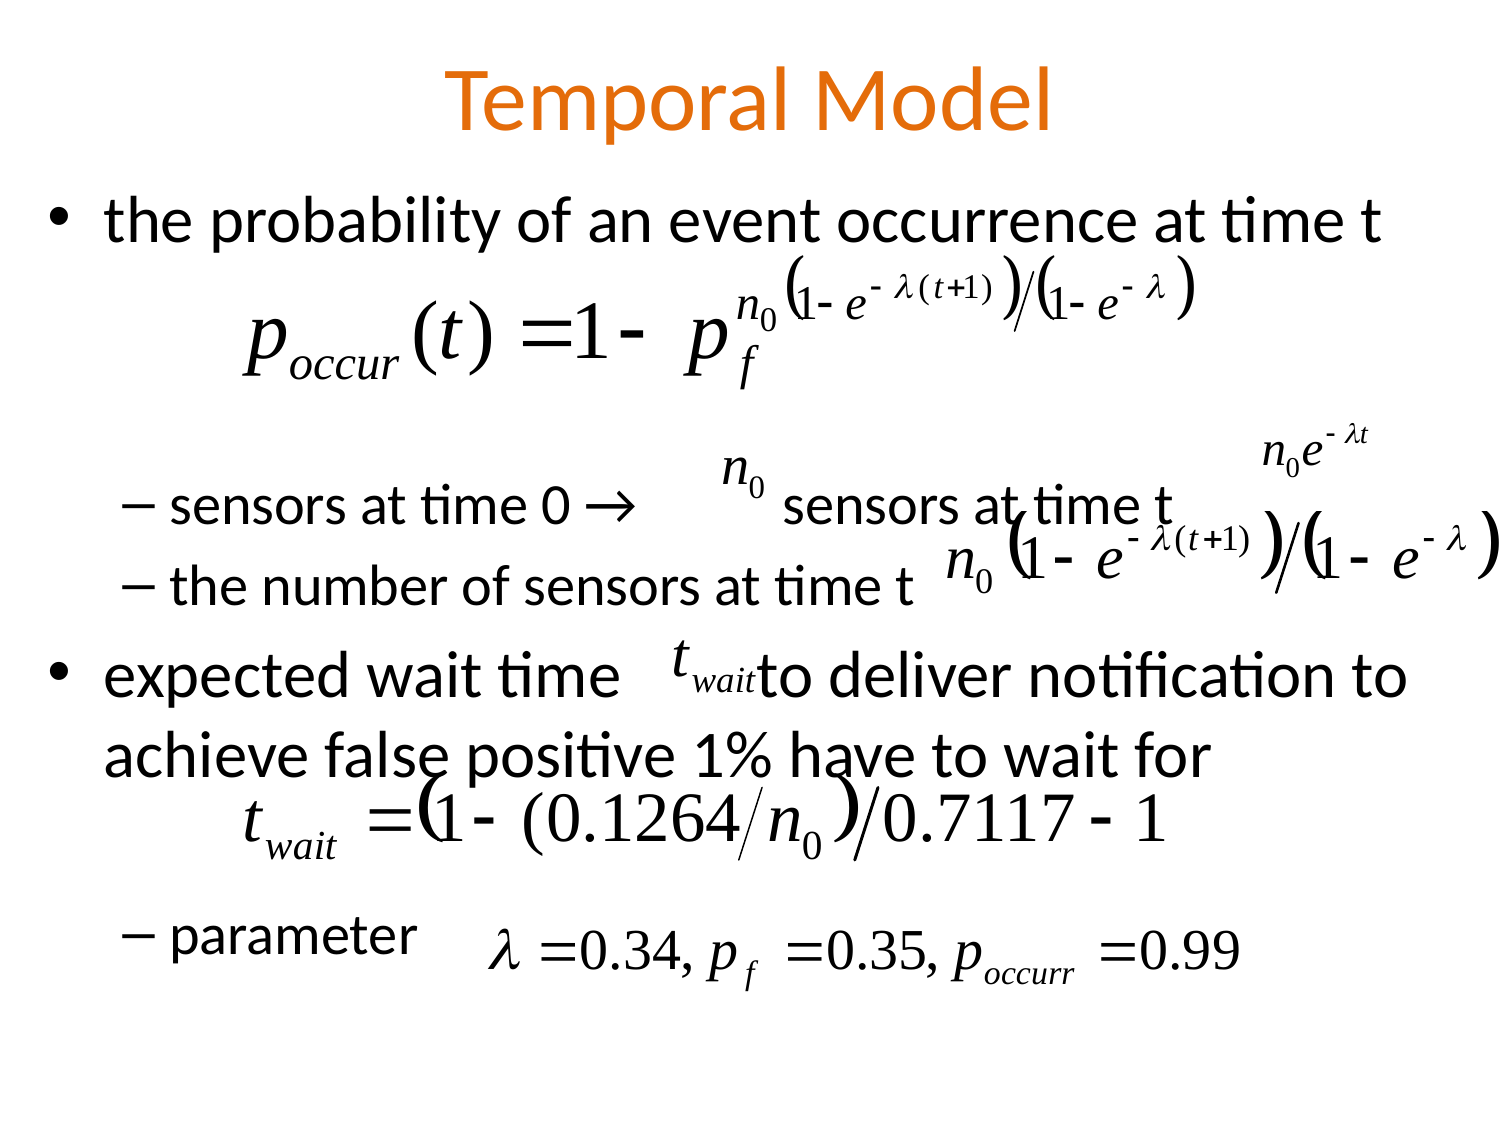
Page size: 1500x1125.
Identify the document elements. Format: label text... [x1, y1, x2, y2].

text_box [712, 427, 774, 513]
title Temporal Model [75, 0, 1425, 167]
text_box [663, 613, 770, 709]
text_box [1253, 411, 1378, 491]
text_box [223, 254, 1202, 407]
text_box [233, 770, 1174, 878]
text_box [935, 510, 1500, 610]
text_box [478, 911, 1252, 1004]
list the probability of an event occurrence at time t sensors at time 0 → sensors at time t the number of sensors at time t expected wait time to deliver notification to achieve false positive 1% have to wait for parameter [32, 167, 1440, 1008]
